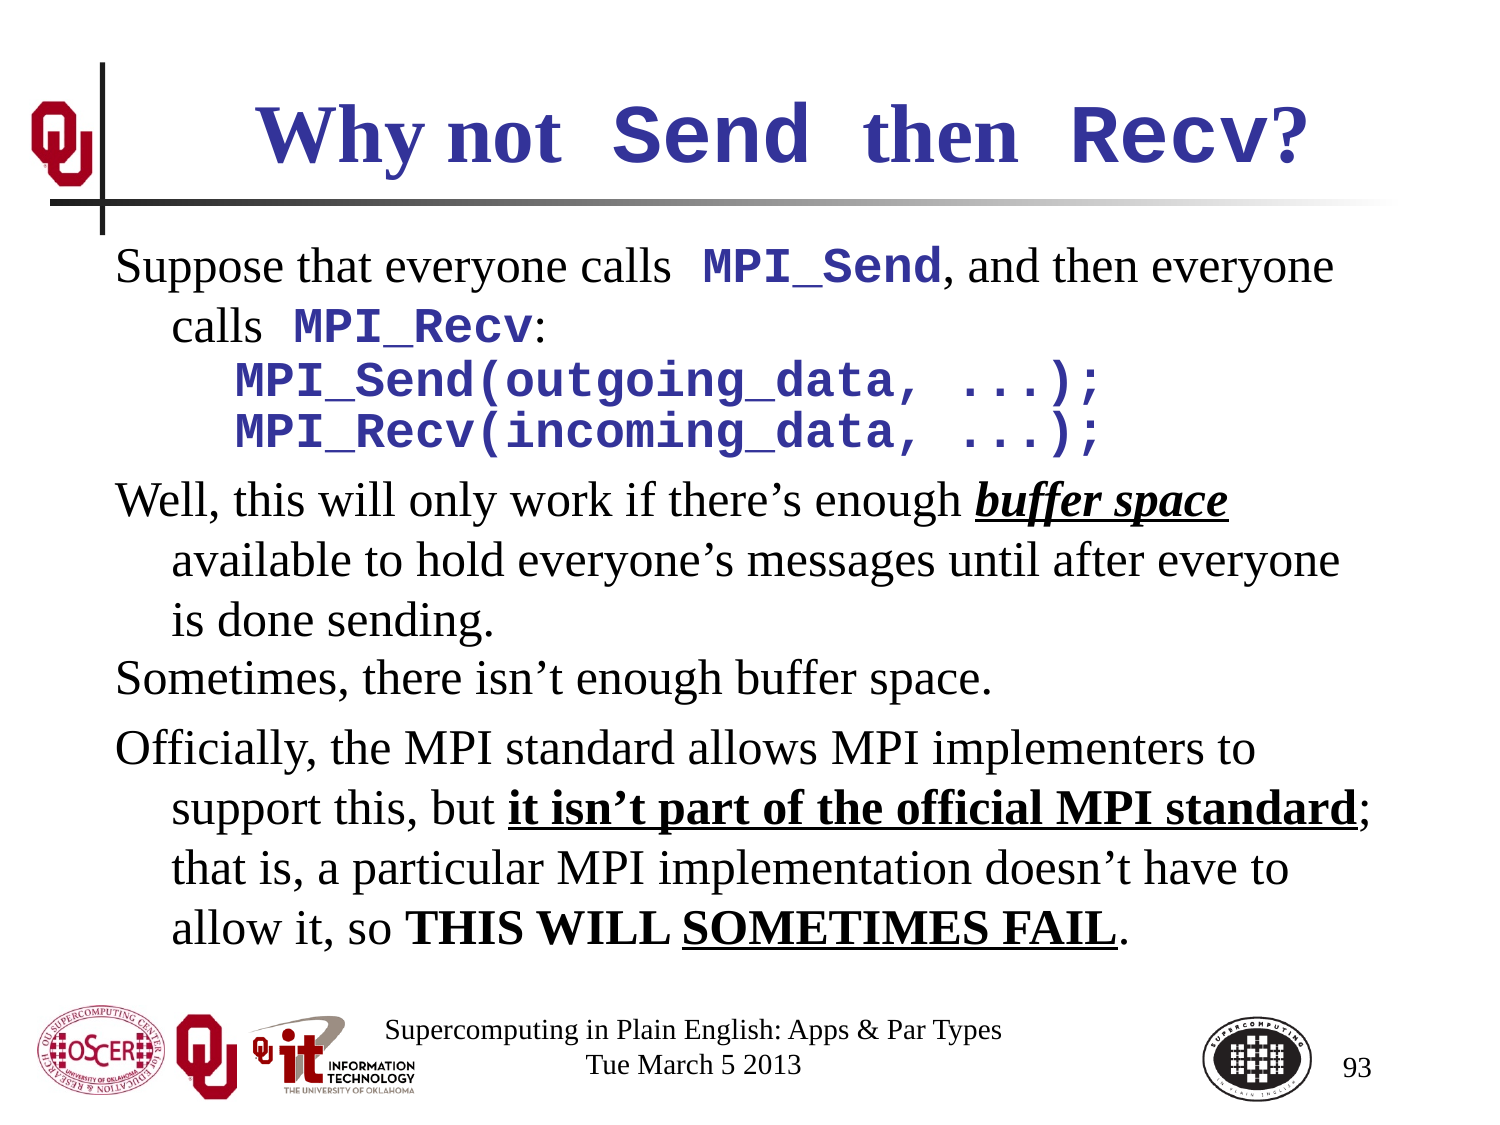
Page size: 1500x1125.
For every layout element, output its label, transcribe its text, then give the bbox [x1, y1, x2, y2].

list Suppose that everyone calls MPI_Send, and then everyone calls MPI_Recv: MPI_Send(outgoing_data, ...); MPI_Recv(incoming_data, ...); Well, this will only work if there’s enough buffer space available to hold everyone’s messages until after everyone is done sending. Sometimes, there isn’t enough buffer space. Officially, the MPI standard allows MPI implementers to support this, but it isn’t part of the official MPI standard; that is, a particular MPI implementation doesn’t have to allow it, so THIS WILL SOMETIMES FAIL. [99, 224, 1401, 1051]
title Why not Send then Recv? [124, 74, 1442, 187]
picture [174, 1051, 425, 1104]
picture [37, 1005, 165, 1095]
footer Supercomputing in Plain English: Apps & Par Types Tue March 5 2013 [237, 1012, 1151, 1088]
picture [1200, 1091, 1314, 1104]
slide_number 93 [1174, 1051, 1388, 1091]
picture [29, 99, 94, 189]
